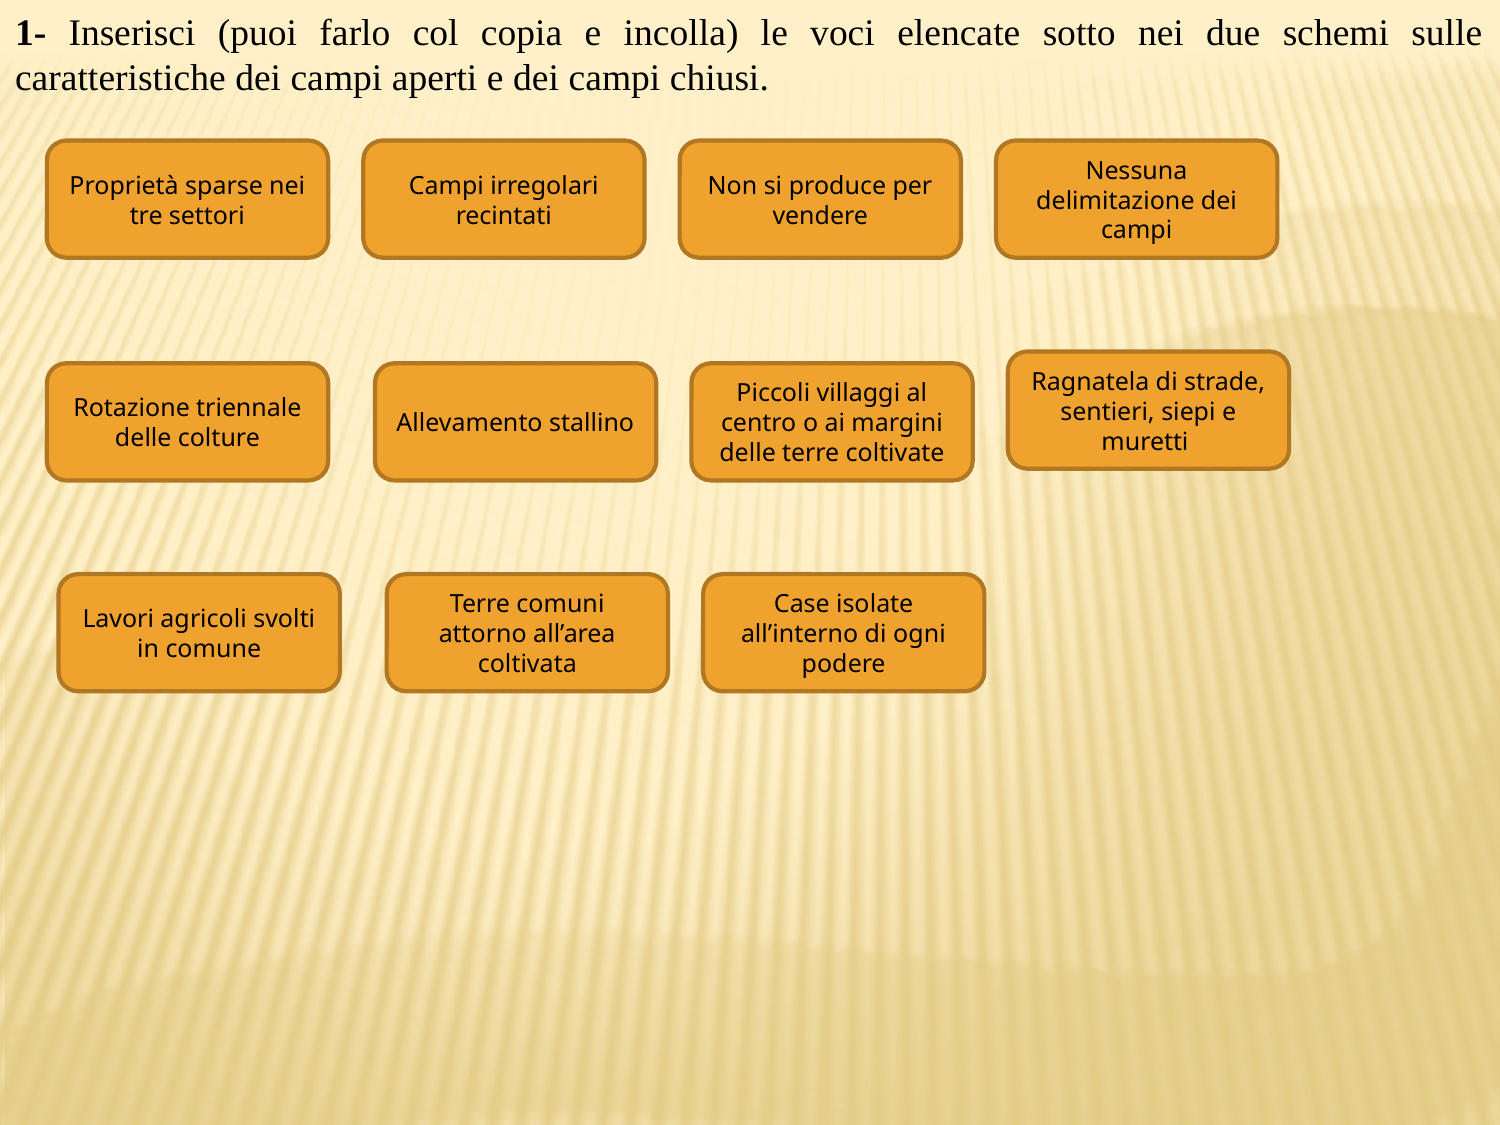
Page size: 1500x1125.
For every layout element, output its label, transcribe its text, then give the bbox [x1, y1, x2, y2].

text_box Piccoli villaggi al centro o ai margini delle terre coltivate [689, 361, 975, 483]
text_box Non si produce per vendere [677, 138, 964, 260]
text_box Allevamento stallino [372, 361, 659, 483]
text_box Nessuna delimitazione dei campi [993, 138, 1280, 260]
text_box 1- Inserisci (puoi farlo col copia e incolla) le voci elencate sotto nei due schemi sulle caratteristiche dei campi aperti e dei campi chiusi. [0, 0, 1500, 106]
text_box Campi irregolari recintati [361, 138, 647, 260]
text_box Case isolate all’interno di ogni podere [700, 571, 987, 694]
text_box Rotazione triennale delle colture [44, 361, 331, 483]
text_box Lavori agricoli svolti in comune [56, 571, 342, 694]
text_box Proprietà sparse nei tre settori [44, 138, 331, 260]
text_box Terre comuni attorno all’area coltivata [384, 571, 671, 694]
text_box Ragnatela di strade, sentieri, siepi e muretti [1005, 349, 1292, 471]
